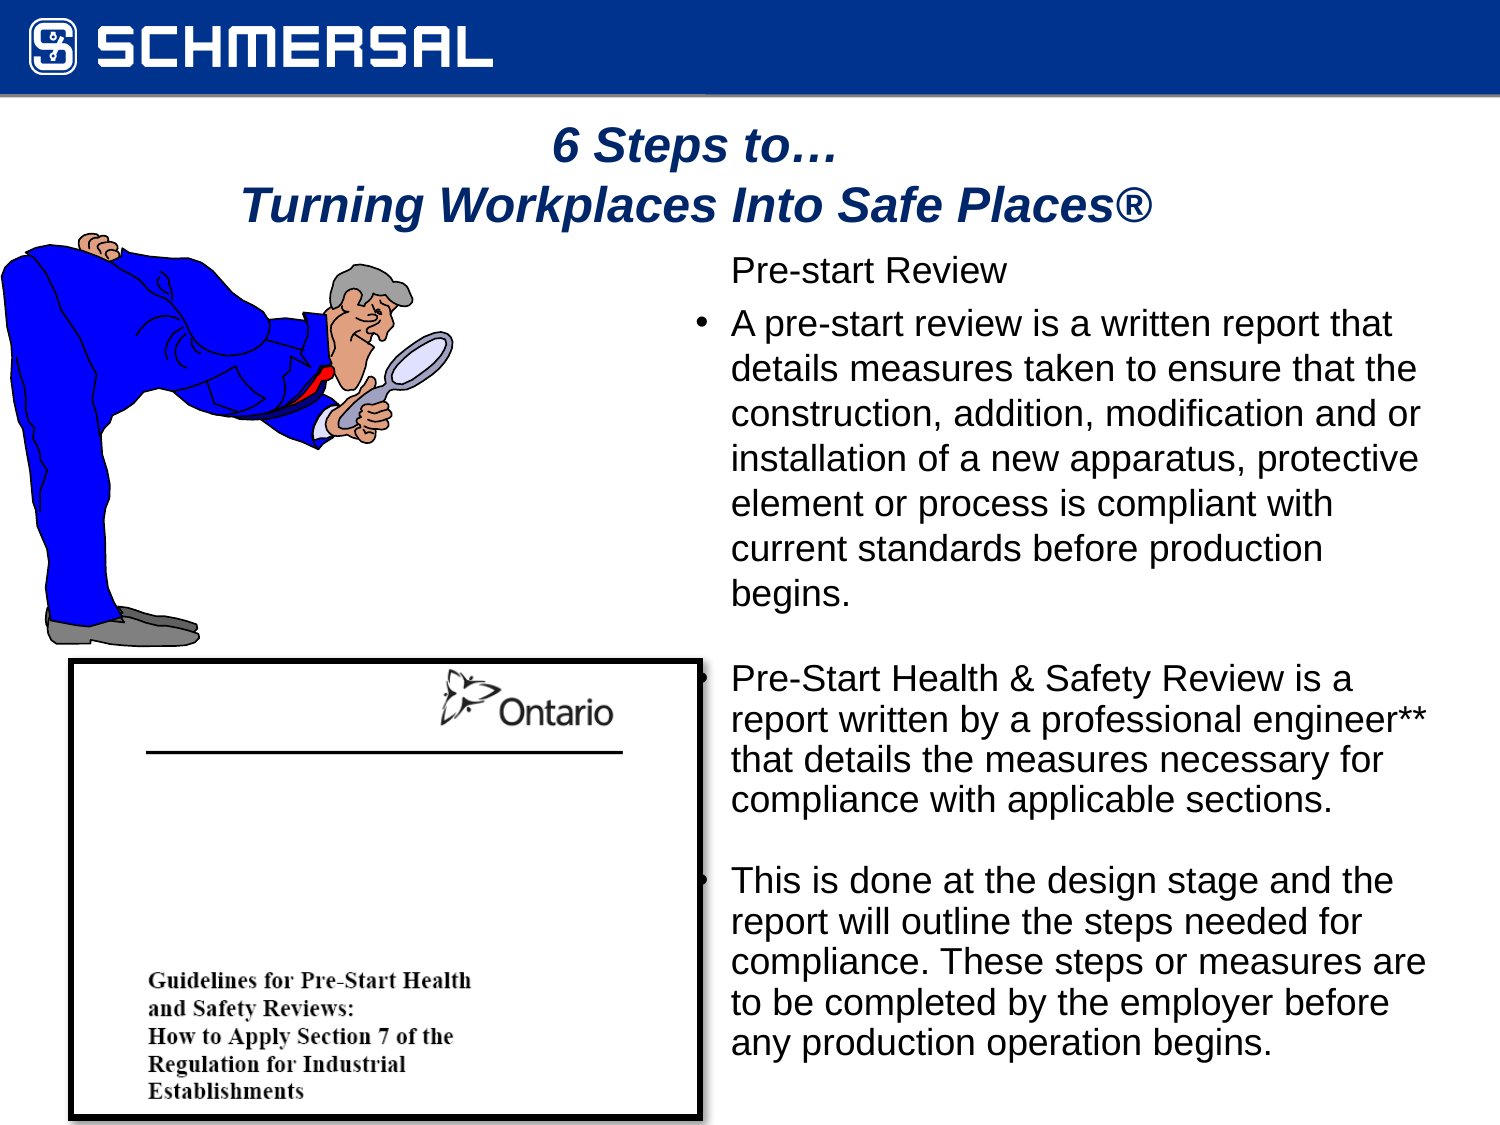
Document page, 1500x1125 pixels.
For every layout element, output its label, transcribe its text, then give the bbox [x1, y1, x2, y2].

text_box Pre-start Review [716, 238, 1264, 299]
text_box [0, 232, 456, 649]
text_box A pre-start review is a written report that details measures taken to ensure that the construction, addition, modification and or installation of a new apparatus, protective element or process is compliant with current standards before production begins. Pre-Start Health & Safety Review is a report written by a professional engineer** that details the measures necessary for compliance with applicable sections. This is done at the design stage and the report will outline the steps needed for compliance. These steps or measures are to be completed by the employer before any production operation begins. [566, 291, 1469, 1117]
text_box 6 Steps to… Turning Workplaces Into Safe Places® [126, 105, 1266, 241]
picture [73, 663, 697, 1115]
